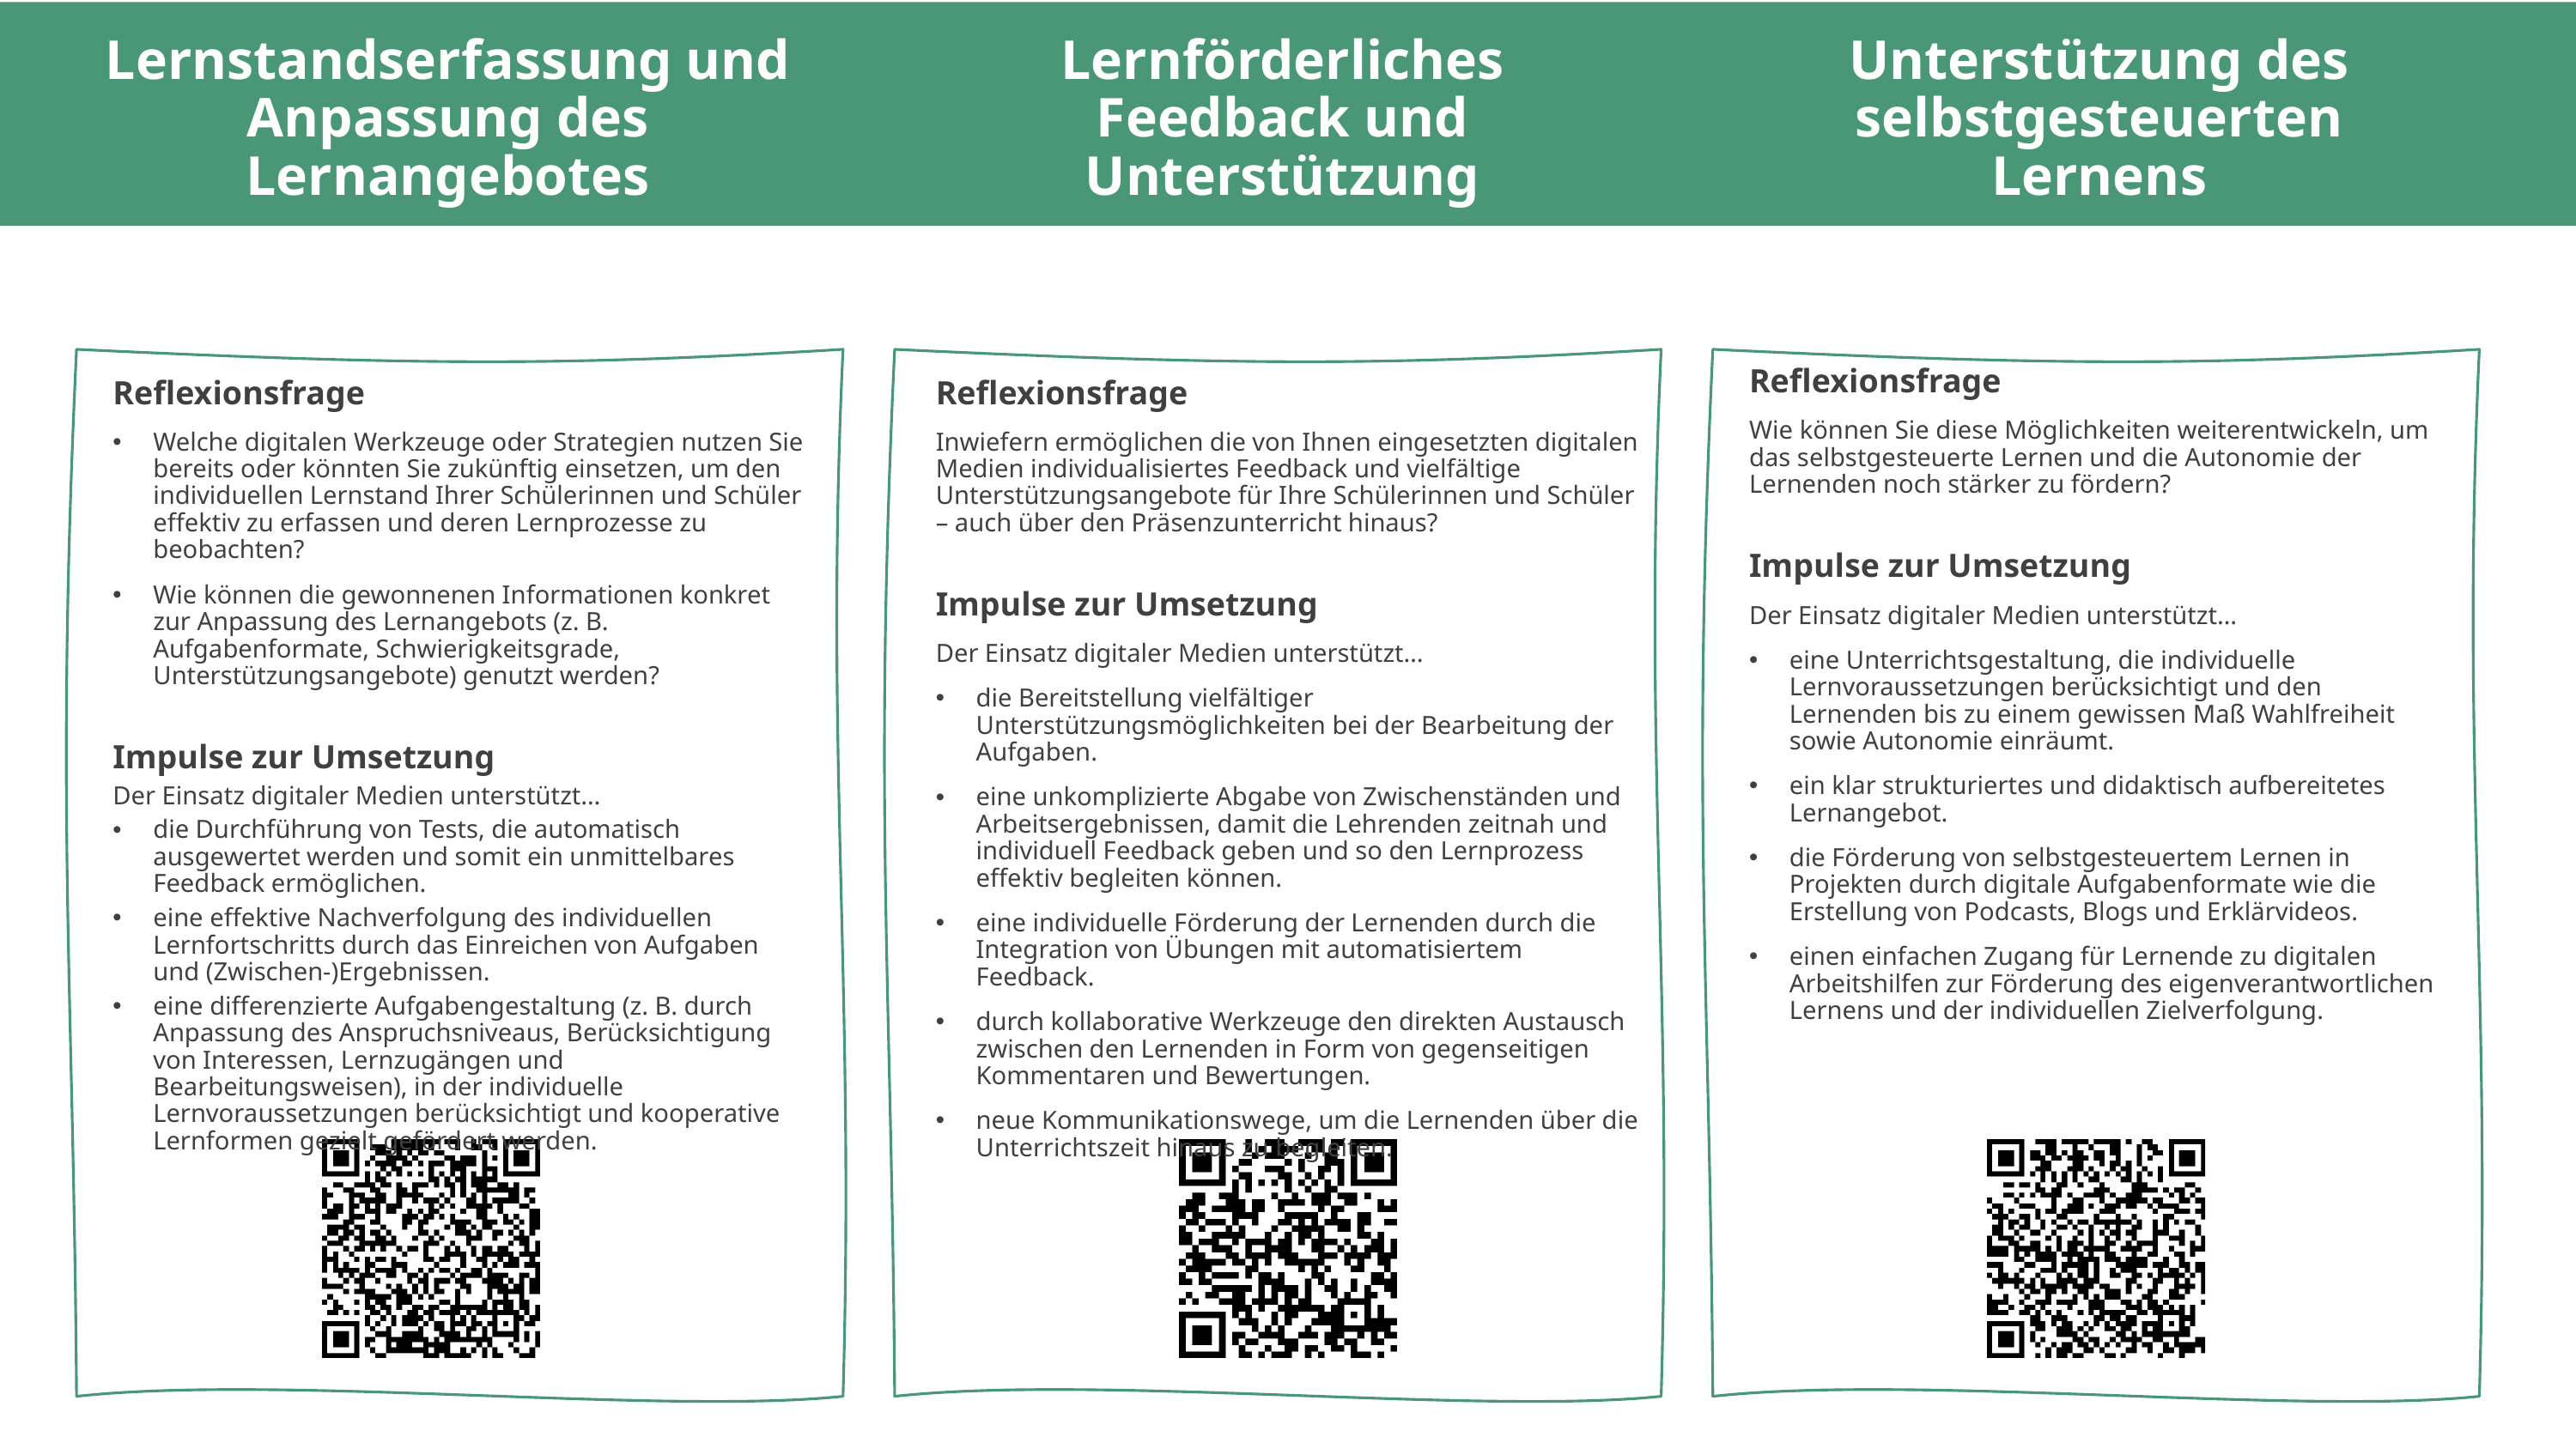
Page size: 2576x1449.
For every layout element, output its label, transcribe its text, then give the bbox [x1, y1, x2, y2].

list Reflexionsfrage Wie können Sie diese Möglichkeiten weiterentwickeln, um das selbstgesteuerte Lernen und die Autonomie der Lernenden noch stärker zu fördern? Impulse zur Umsetzung Der Einsatz digitaler Medien unterstützt… eine Unterrichtsgestaltung, die individuelle Lernvoraussetzungen berücksichtigt und den Lernenden bis zu einem gewissen Maß Wahlfreiheit sowie Autonomie einräumt. ein klar strukturiertes und didaktisch aufbereitetes Lernangebot. die Förderung von selbstgesteuertem Lernen in Projekten durch digitale Aufgabenformate wie die Erstellung von Podcasts, Blogs und Erklärvideos. einen einfachen Zugang für Lernende zu digitalen Arbeitshilfen zur Förderung des eigenverantwortlichen Lernens und der individuellen Zielverfolgung. [1736, 359, 2456, 1100]
list Lernstandserfassung und Anpassung des Lernangebotes [88, 27, 808, 209]
list Reflexionsfrage Welche digitalen Werkzeuge oder Strategien nutzen Sie bereits oder könnten Sie zukünftig einsetzen, um den individuellen Lernstand Ihrer Schülerinnen und Schüler effektiv zu erfassen und deren Lernprozesse zu beobachten? Wie können die gewonnenen Informationen konkret zur Anpassung des Lernangebots (z. B. Aufgabenformate, Schwierigkeitsgrade, Unterstützungsangebote) genutzt werden? Impulse zur Umsetzung Der Einsatz digitaler Medien unterstützt… die Durchführung von Tests, die automatisch ausgewertet werden und somit ein unmittelbares Feedback ermöglichen. eine effektive Nachverfolgung des individuellen Lernfortschritts durch das Einreichen von Aufgaben und (Zwischen-)Ergebnissen. eine differenzierte Aufgabengestaltung (z. B. durch Anpassung des Anspruchsniveaus, Berücksichtigung von Interessen, Lernzugängen und Bearbeitungsweisen), in der individuelle Lernvoraussetzungen berücksichtigt und kooperative Lernformen gezielt gefördert werden. [100, 370, 820, 1111]
list Lernförderliches Feedback und Unterstützung [922, 27, 1643, 209]
list Reflexionsfrage Inwiefern ermöglichen die von Ihnen eingesetzten digitalen Medien individualisiertes Feedback und vielfältige Unterstützungsangebote für Ihre Schülerinnen und Schüler – auch über den Präsenzunterricht hinaus? Impulse zur Umsetzung Der Einsatz digitaler Medien unterstützt… die Bereitstellung vielfältiger Unterstützungsmöglichkeiten bei der Bearbeitung der Aufgaben. eine unkomplizierte Abgabe von Zwischenständen und Arbeitsergebnissen, damit die Lehrenden zeitnah und individuell Feedback geben und so den Lernprozess effektiv begleiten können. eine individuelle Förderung der Lernenden durch die Integration von Übungen mit automatisiertem Feedback. durch kollaborative Werkzeuge den direkten Austausch zwischen den Lernenden in Form von gegenseitigen Kommentaren und Bewertungen. neue Kommunikationswege, um die Lernenden über die Unterrichtszeit hinaus zu begleiten. [922, 370, 1664, 1111]
picture [321, 1138, 541, 1358]
picture [1178, 1138, 1398, 1358]
picture [1986, 1138, 2206, 1358]
title Unterstützung des selbstgesteuerten Lernens [1740, 27, 2459, 209]
